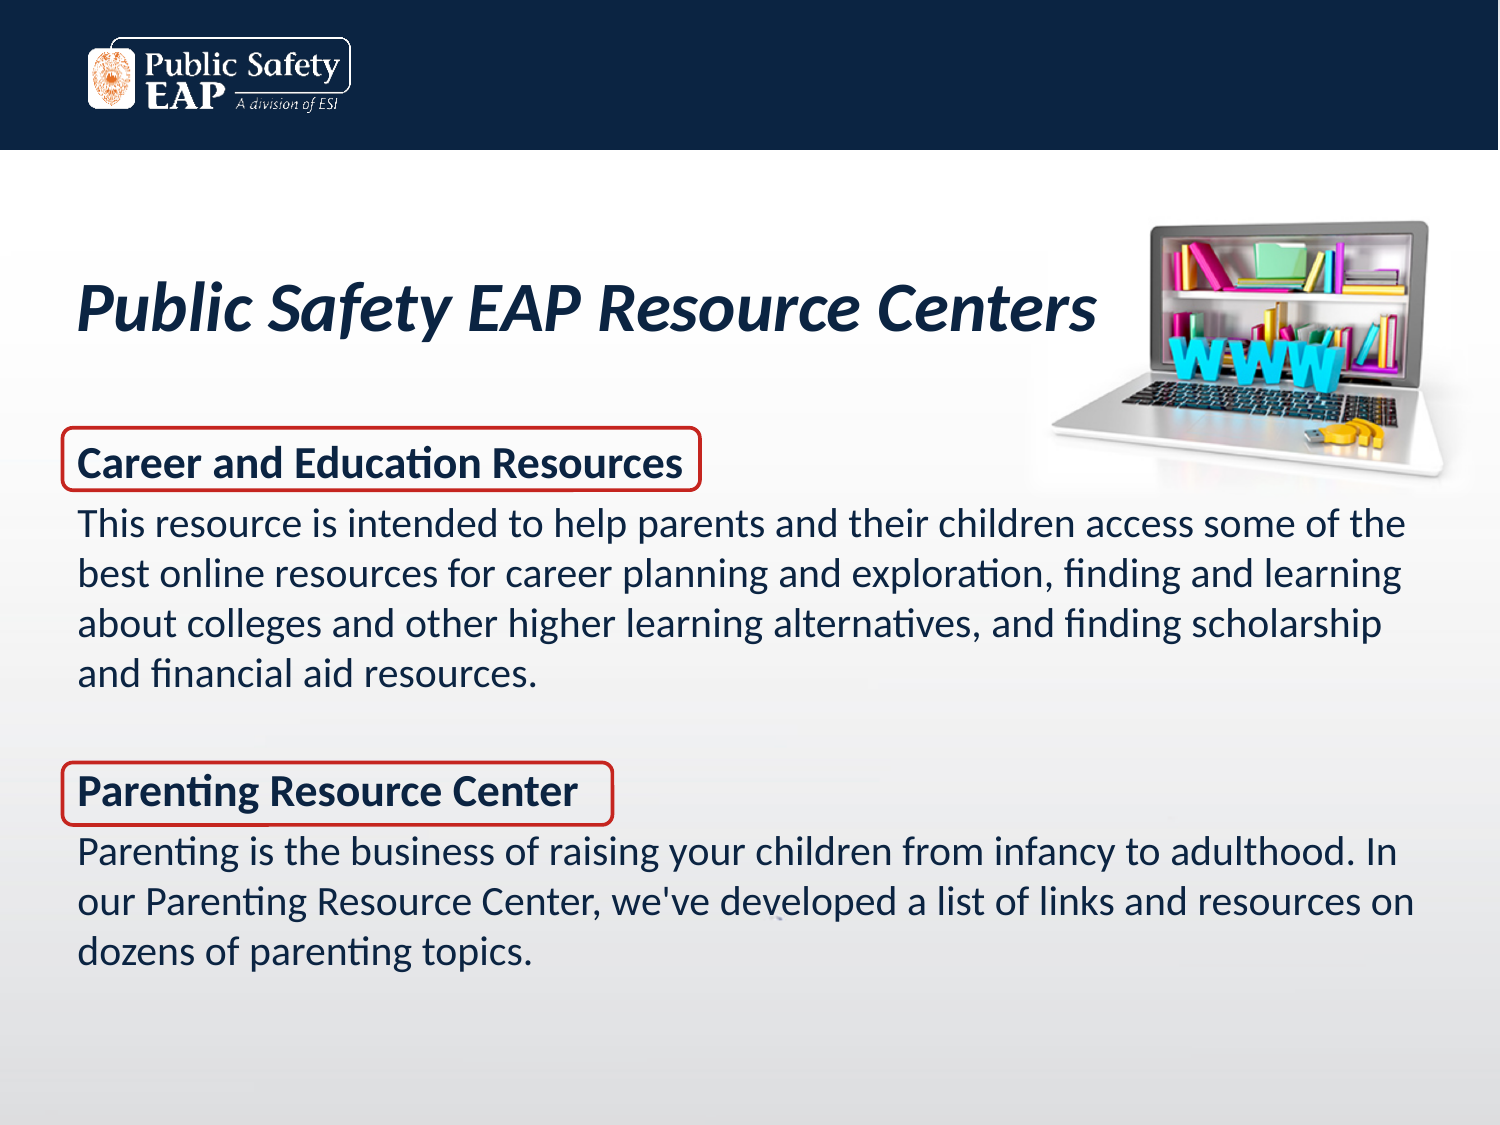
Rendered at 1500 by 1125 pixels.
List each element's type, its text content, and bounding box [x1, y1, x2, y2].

text_box [60, 760, 615, 828]
picture [0, 0, 1500, 1125]
text_box Career and Education Resources This resource is intended to help parents and their children access some of the best online resources for career planning and exploration, finding and learning about colleges and other higher learning alternatives, and finding scholarship and financial aid resources. Parenting Resource Center Parenting is the business of raising your children from infancy to adulthood. In our Parenting Resource Center, we've developed a list of links and resources on dozens of parenting topics. [62, 424, 1438, 1030]
text_box [60, 425, 703, 493]
text_box Public Safety EAP Resource Centers [0, 259, 1007, 347]
